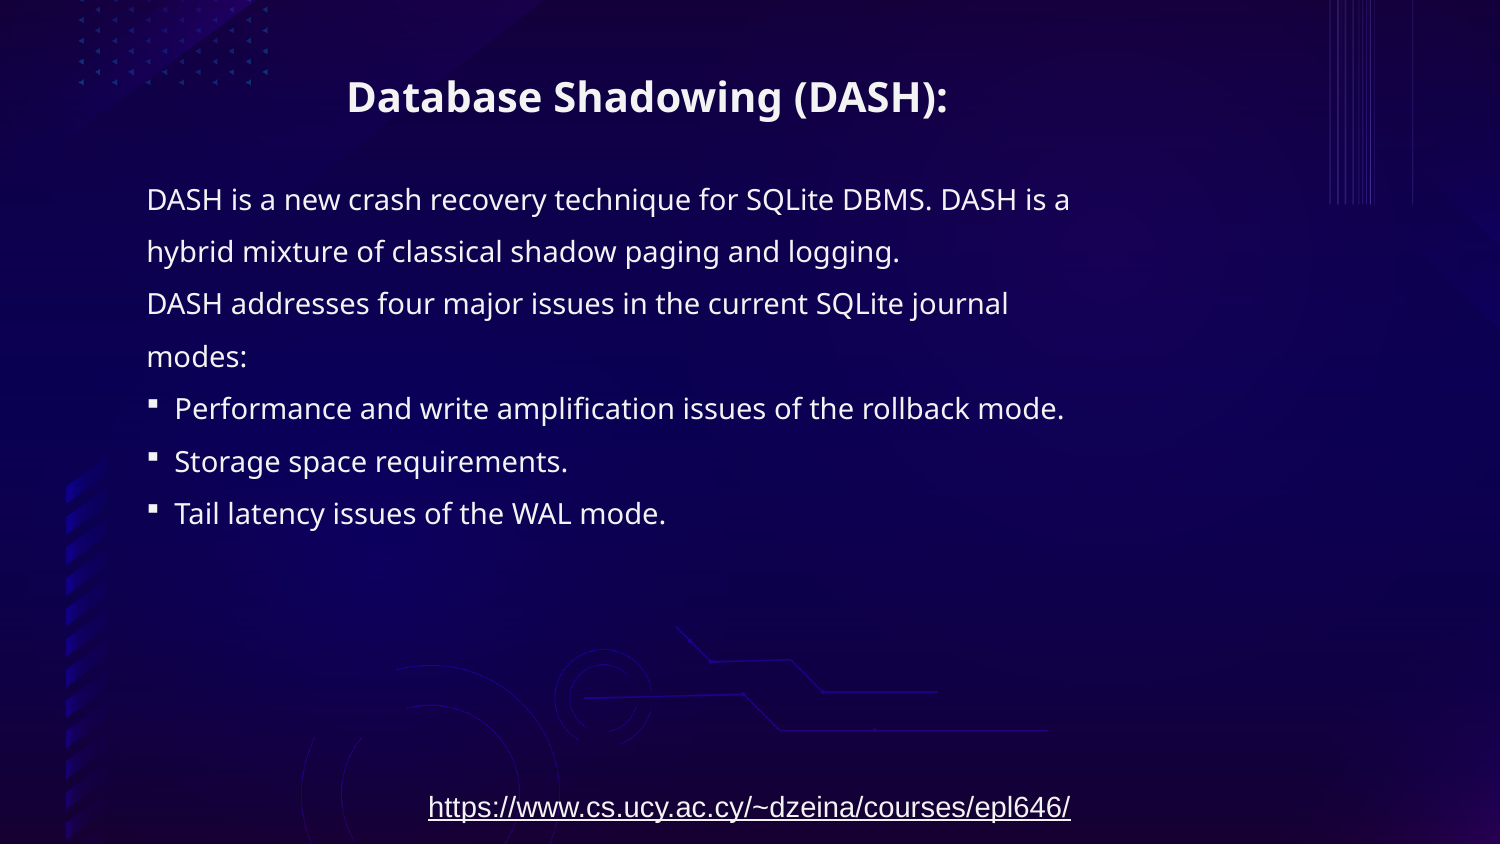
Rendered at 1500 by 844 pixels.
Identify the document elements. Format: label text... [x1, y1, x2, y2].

text_box Database Shadowing (DASH): [331, 62, 1169, 128]
text_box DASH is a new crash recovery technique for SQLite DBMS. DASH is a hybrid mixture of classical shadow paging and logging. DASH addresses four major issues in the current SQLite journal modes: Performance and write amplification issues of the rollback mode. Storage space requirements. Tail latency issues of the WAL mode. [131, 148, 1100, 696]
picture [0, 0, 1500, 844]
text_box https://www.cs.ucy.ac.cy/~dzeina/courses/epl646/ [413, 780, 1087, 831]
